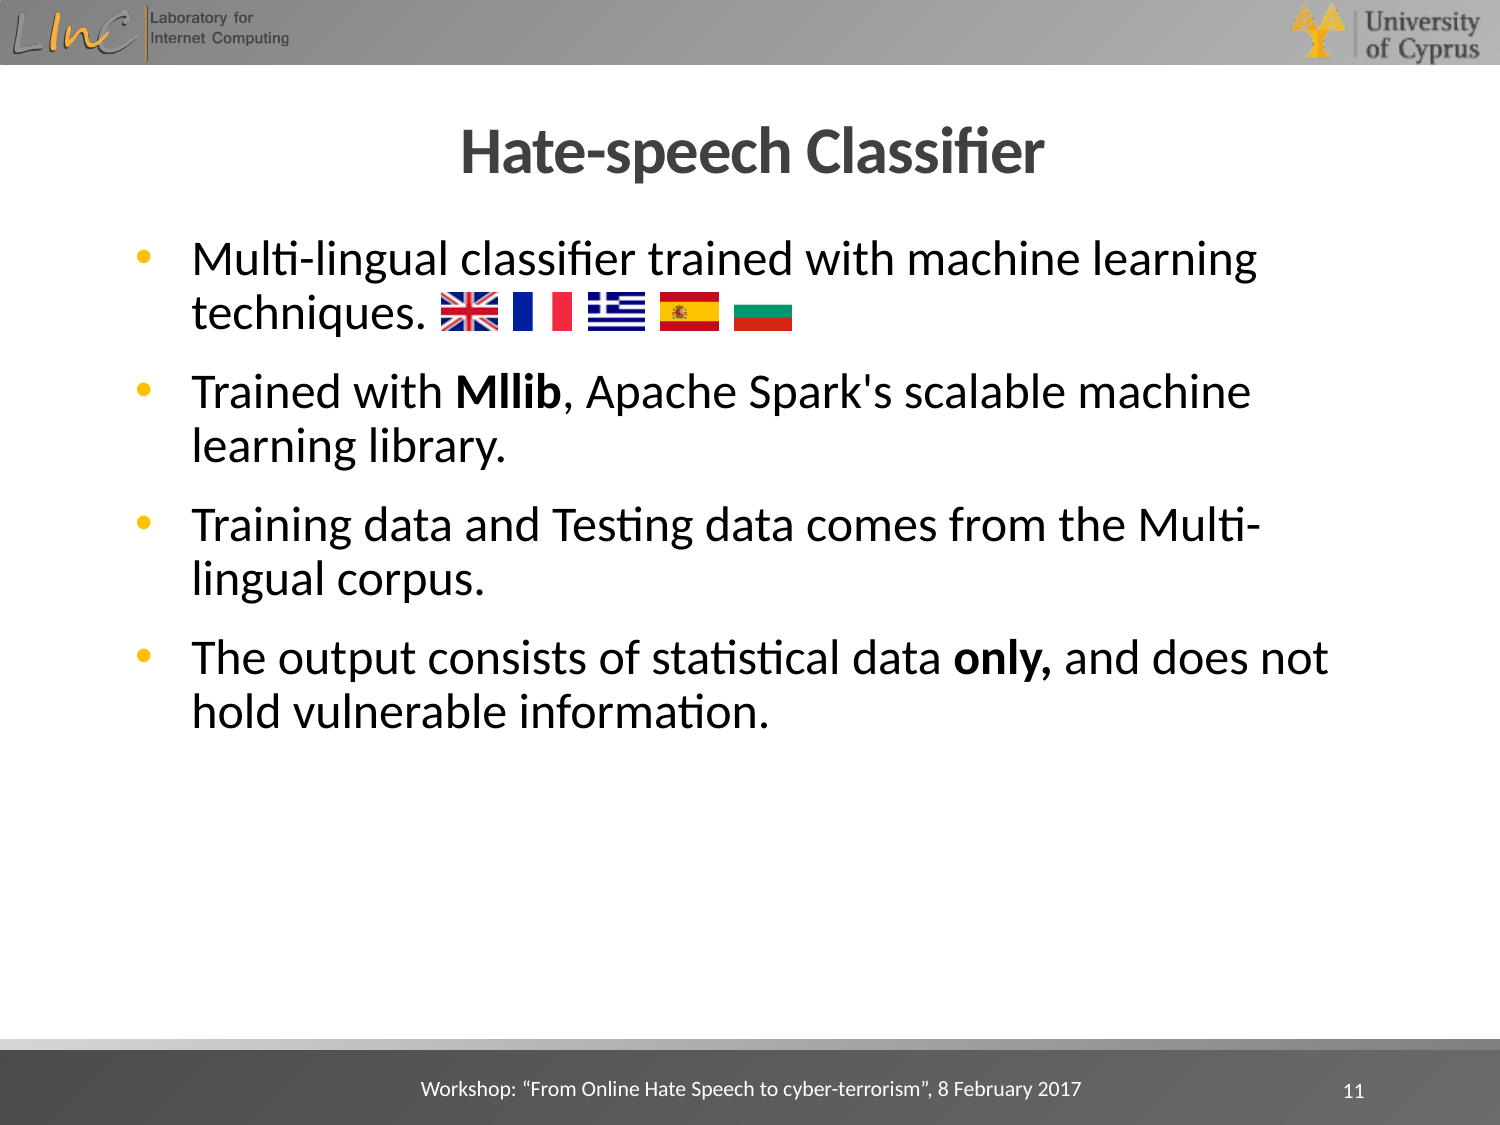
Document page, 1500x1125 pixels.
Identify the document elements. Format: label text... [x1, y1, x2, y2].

picture [513, 291, 573, 332]
text_box Workshop: “From Online Hate Speech to cyber-terrorism”, 8 February 2017 [331, 1066, 1172, 1125]
title Hate-speech Classifier [135, 99, 1373, 195]
list Multi-lingual classifier trained with machine learning techniques. Trained with Mllib, Apache Spark's scalable machine learning library. Training data and Testing data comes from the Multi-lingual corpus. The output consists of statistical data only, and does not hold vulnerable information. [135, 225, 1373, 1001]
picture [734, 291, 792, 332]
picture [440, 291, 498, 332]
picture [587, 291, 645, 332]
picture [1285, 0, 1489, 70]
picture [660, 291, 719, 332]
slide_number 11 [1218, 1059, 1380, 1120]
picture [13, 3, 291, 63]
